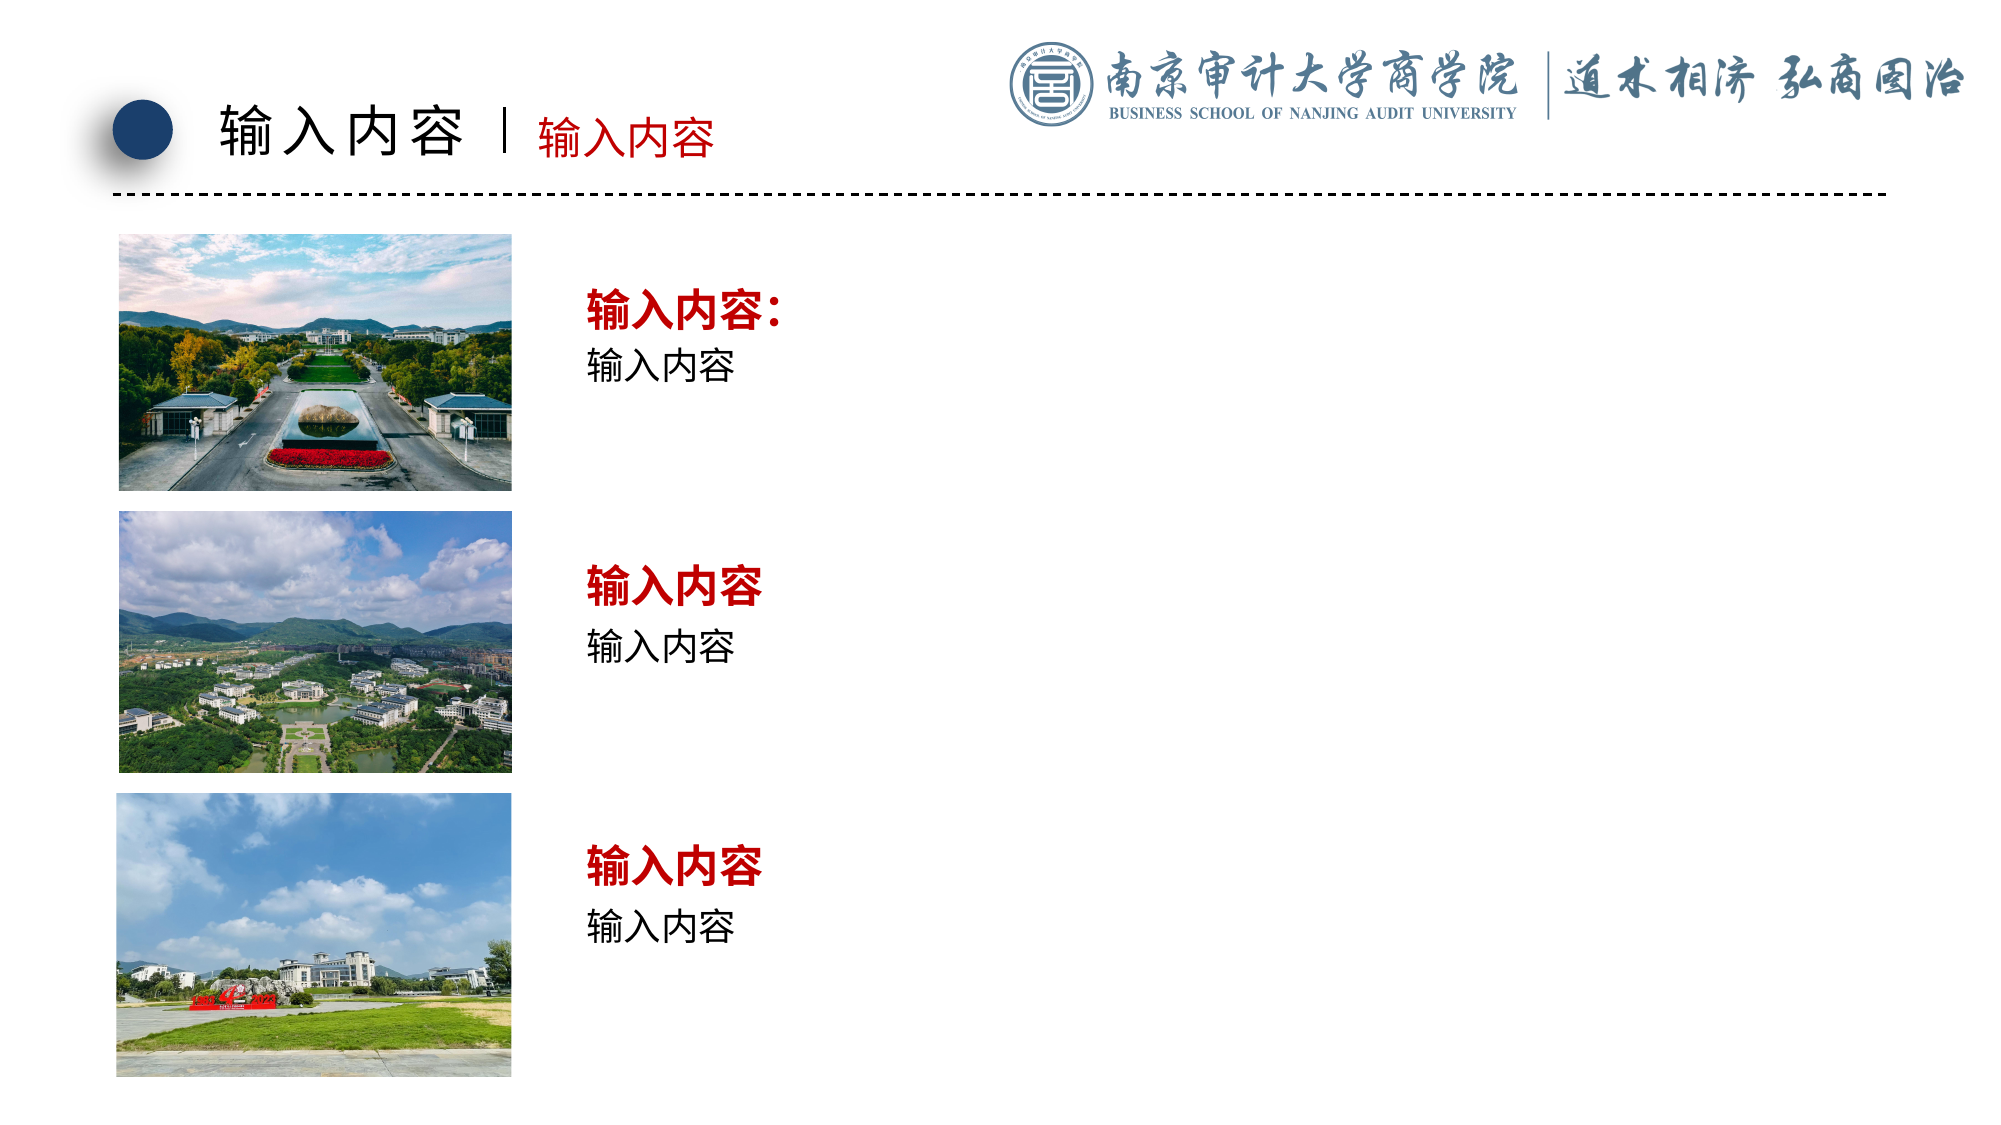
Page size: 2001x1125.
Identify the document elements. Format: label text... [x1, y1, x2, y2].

picture [116, 793, 512, 1077]
text_box 输入内容 [571, 550, 940, 601]
picture [995, 35, 2000, 132]
text_box 输入内容 [571, 321, 1191, 395]
picture [119, 511, 512, 773]
picture [118, 234, 512, 491]
text_box 输入内容 [571, 881, 1191, 956]
text_box 输入内容： [571, 275, 940, 321]
text_box 输入内容 [571, 601, 1191, 675]
text_box 输入内容 [571, 830, 940, 881]
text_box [112, 89, 1888, 195]
